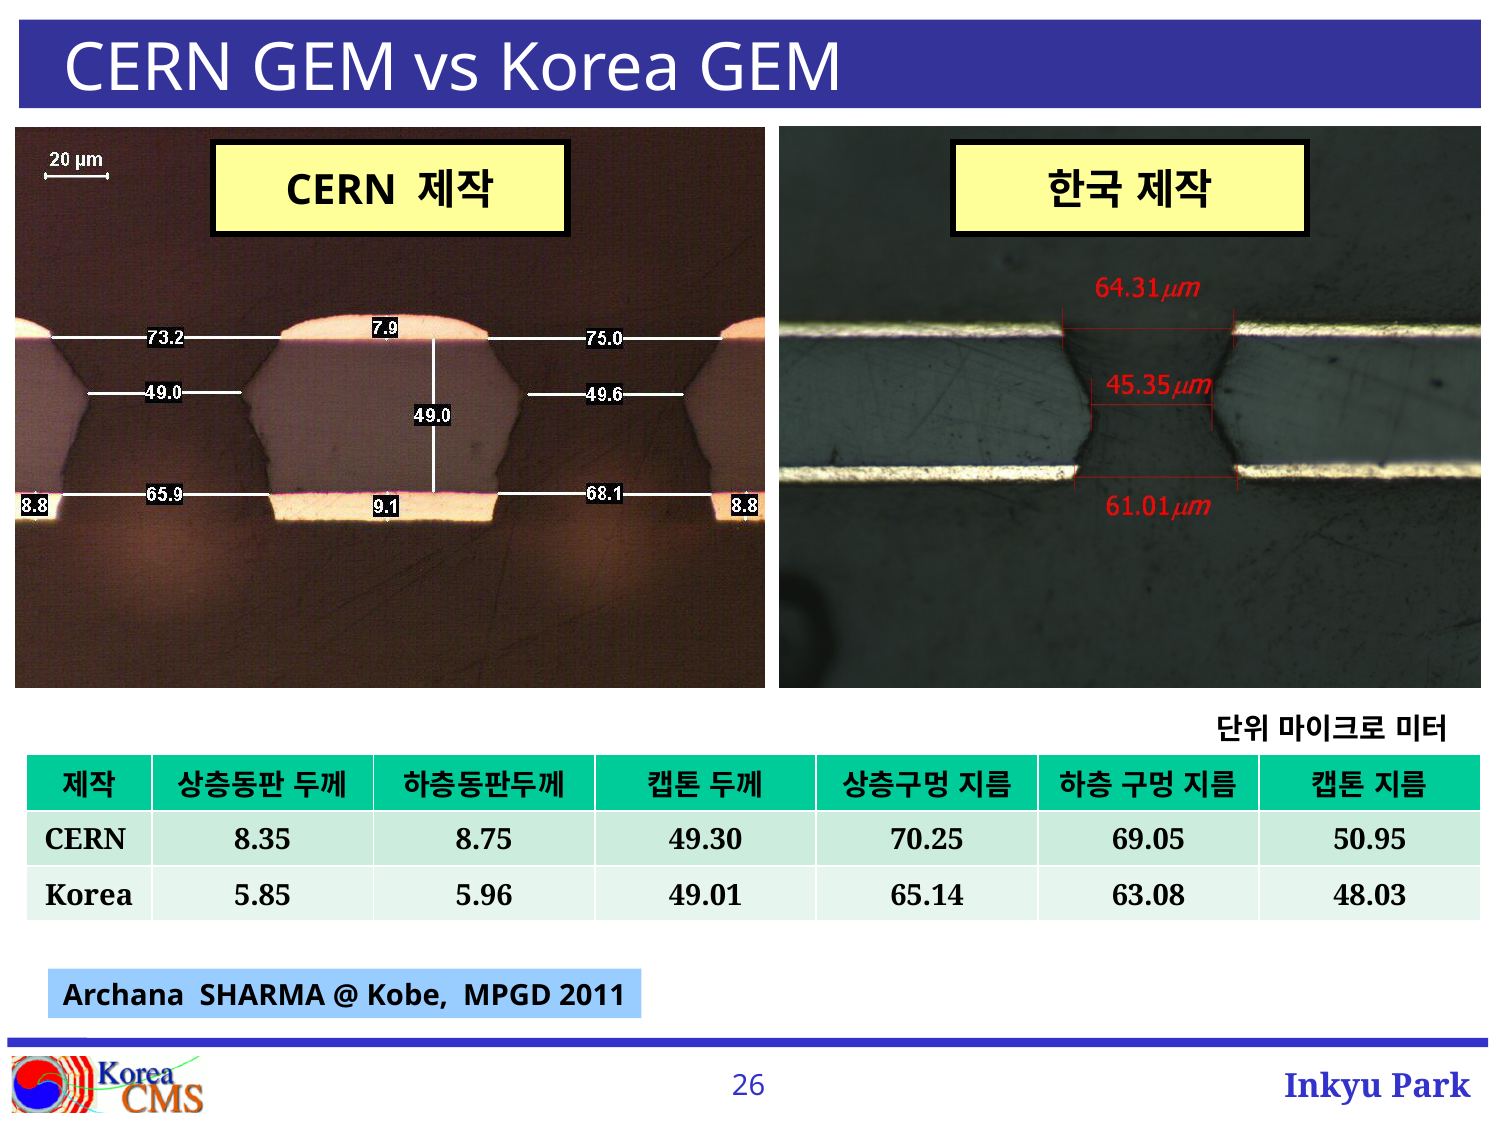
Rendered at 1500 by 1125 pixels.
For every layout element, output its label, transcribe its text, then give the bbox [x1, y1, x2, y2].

table_cell 8.35 [153, 812, 373, 865]
table_header 상층구멍 지름 [817, 755, 1037, 810]
table_cell 70.25 [817, 812, 1037, 865]
table_cell 5.96 [374, 867, 594, 920]
table_cell 8.75 [374, 812, 594, 865]
table_header 상층동판 두께 [153, 755, 373, 810]
table_header 하층동판두께 [374, 755, 594, 810]
table_cell Korea [27, 867, 151, 920]
table_header 제작 [27, 755, 151, 810]
text_box Archana SHARMA @ Kobe, MPGD 2011 [48, 968, 642, 1019]
table_cell CERN [27, 812, 151, 865]
table_cell 49.30 [596, 812, 815, 865]
text_box 단위 마이크로 미터 [1201, 702, 1464, 753]
table_cell 69.05 [1039, 812, 1258, 865]
table_header 캡톤 두께 [596, 755, 815, 810]
table_cell 49.01 [596, 867, 815, 920]
picture [779, 126, 1482, 689]
table_cell 48.03 [1260, 867, 1480, 920]
title CERN GEM vs Korea GEM [19, 19, 1481, 109]
table_cell 65.14 [817, 867, 1037, 920]
table_cell 50.95 [1260, 812, 1480, 865]
picture [15, 126, 765, 689]
table_cell 63.08 [1039, 867, 1258, 920]
table_cell 5.85 [153, 867, 373, 920]
picture [11, 1056, 208, 1113]
table_header 하층 구멍 지름 [1039, 755, 1258, 810]
table_header 캡톤 지름 [1260, 755, 1480, 810]
